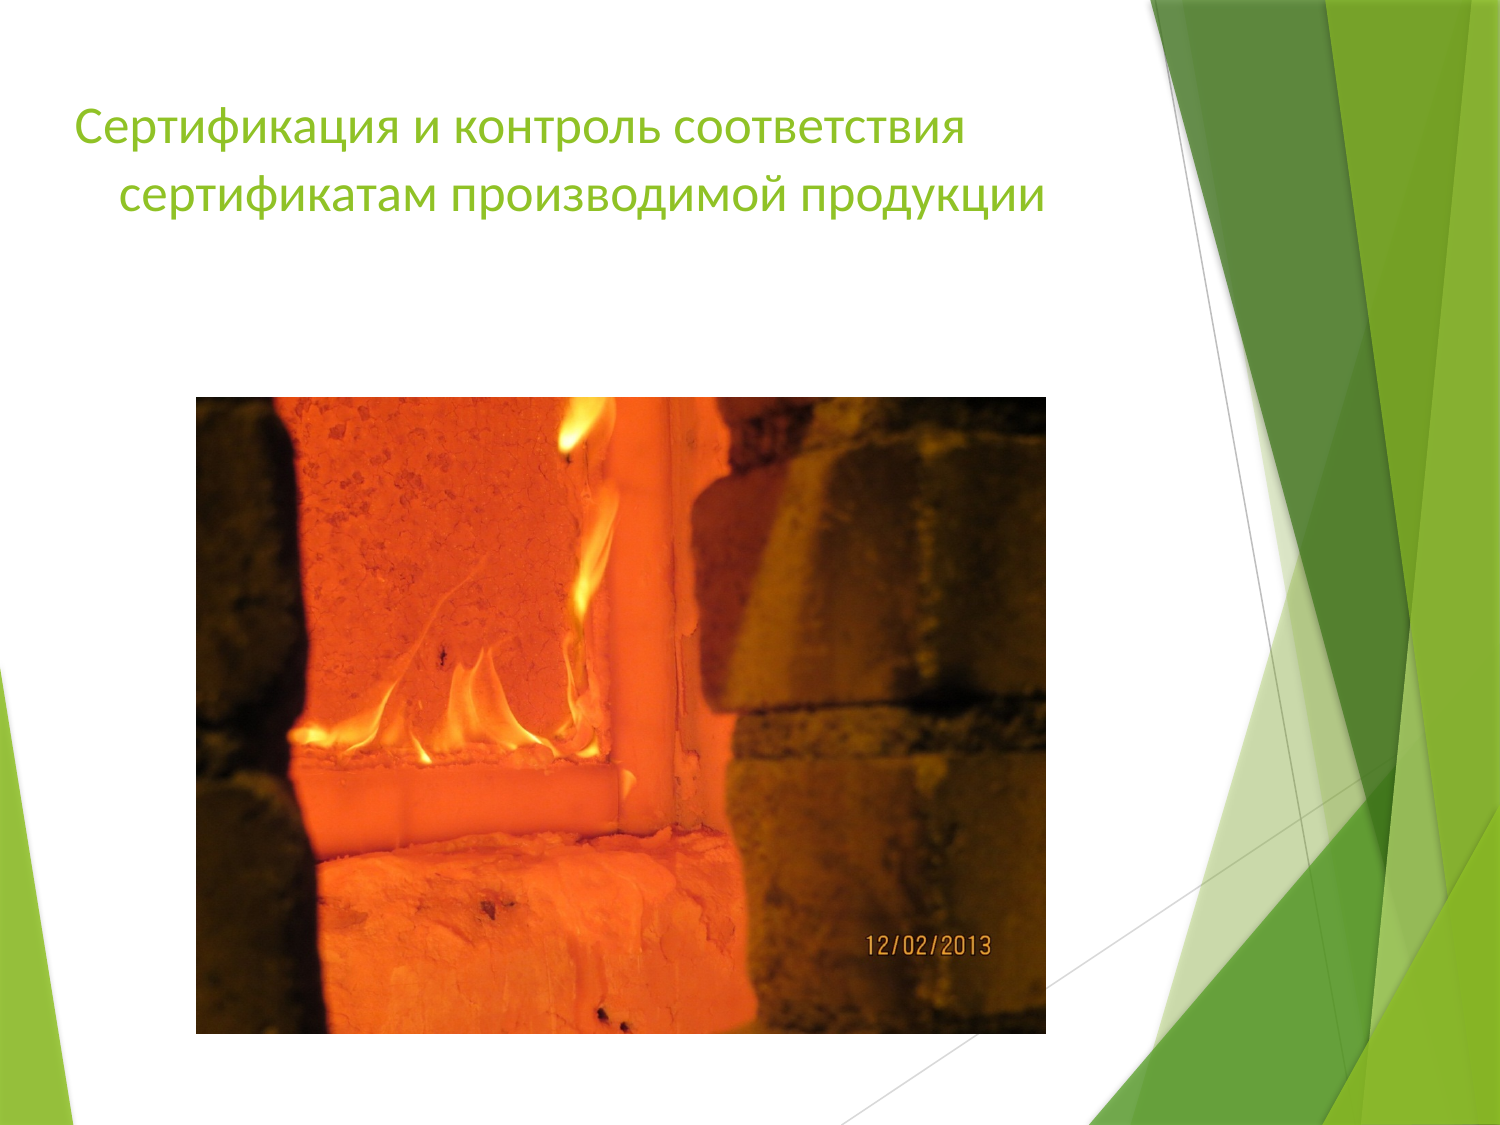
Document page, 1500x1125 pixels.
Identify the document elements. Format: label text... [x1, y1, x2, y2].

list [195, 396, 1046, 1035]
title Сертификация и контроль соответствия сертификатам производимой продукции [59, 78, 1182, 295]
